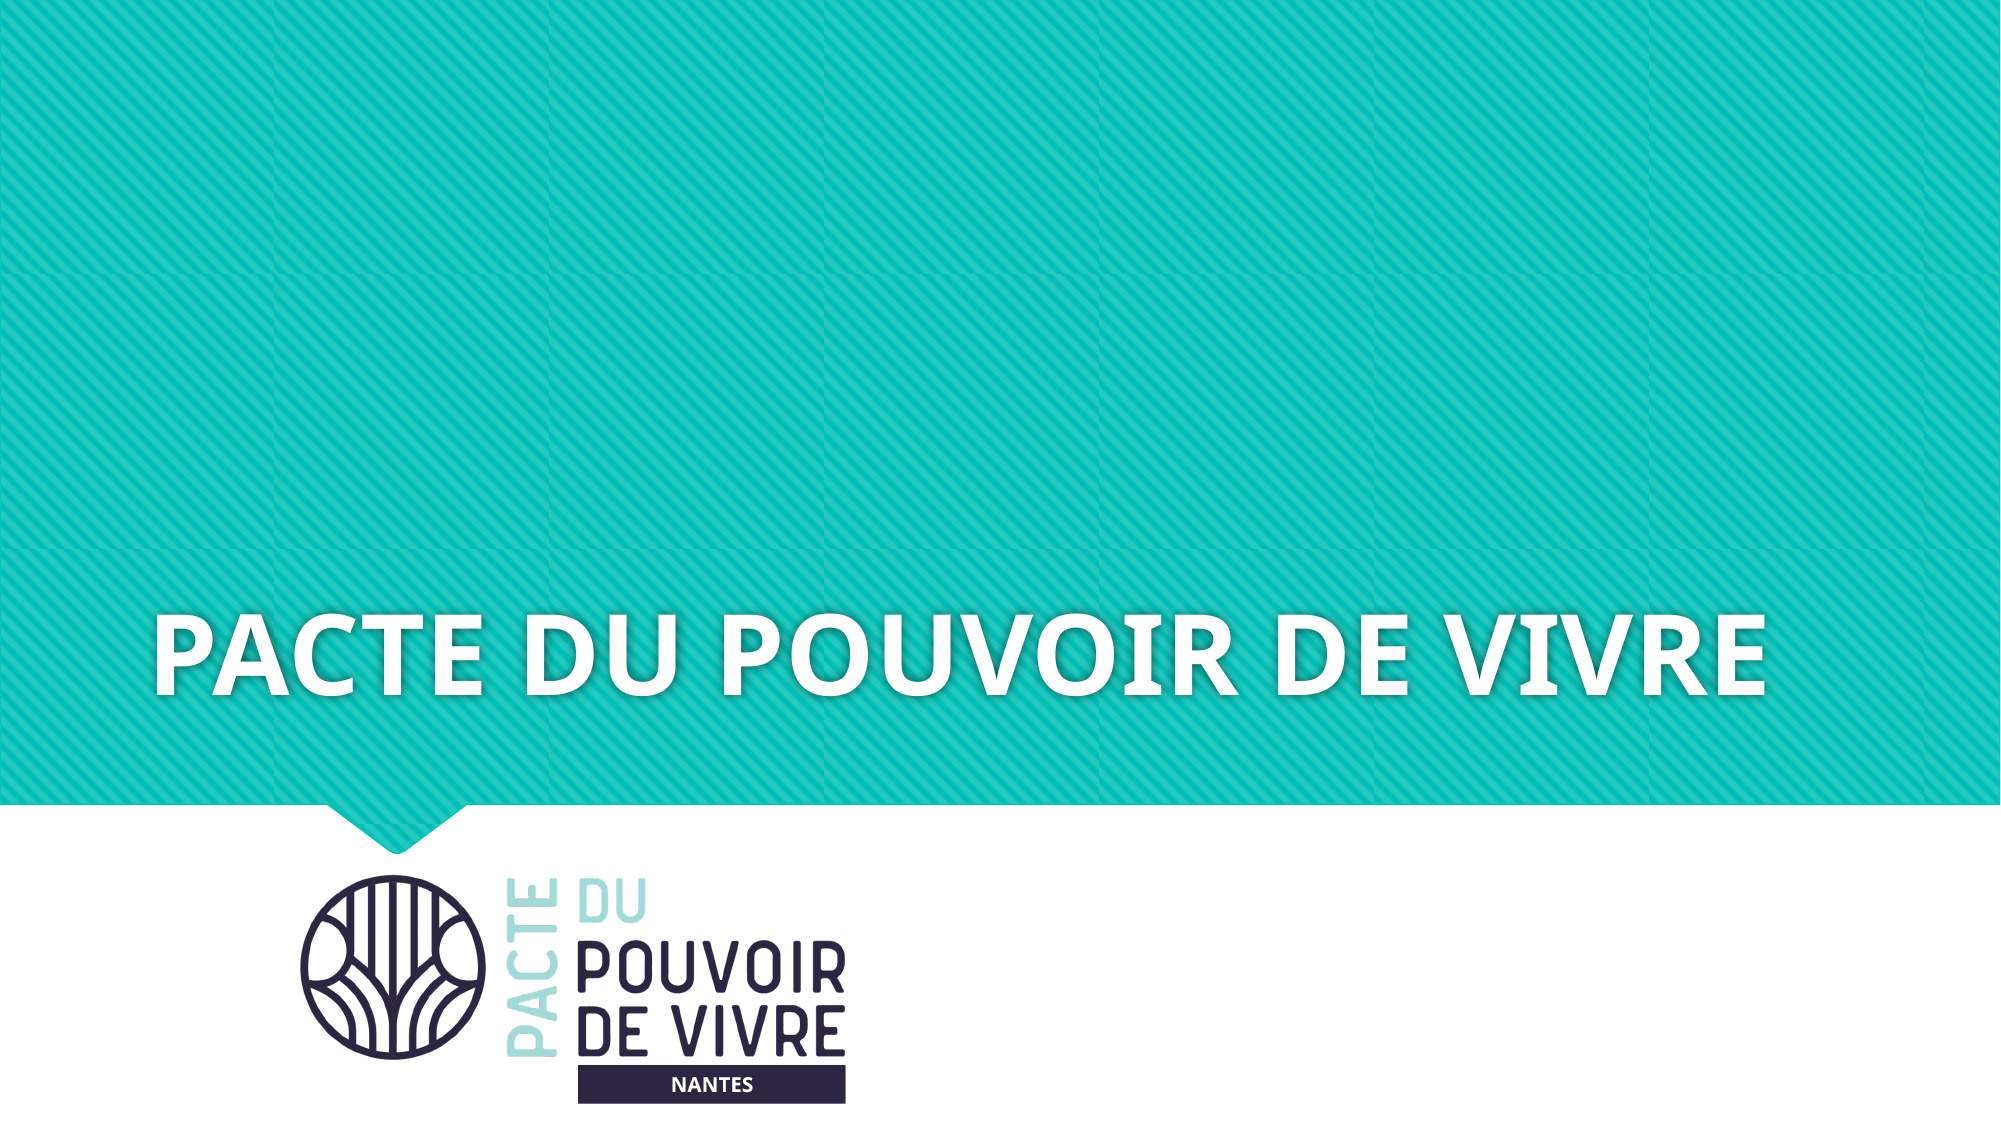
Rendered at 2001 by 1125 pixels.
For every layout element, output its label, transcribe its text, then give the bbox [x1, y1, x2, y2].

title PACTE DU POUVOIR DE VIVRE [132, 237, 1868, 725]
picture [1, 1, 1999, 1111]
